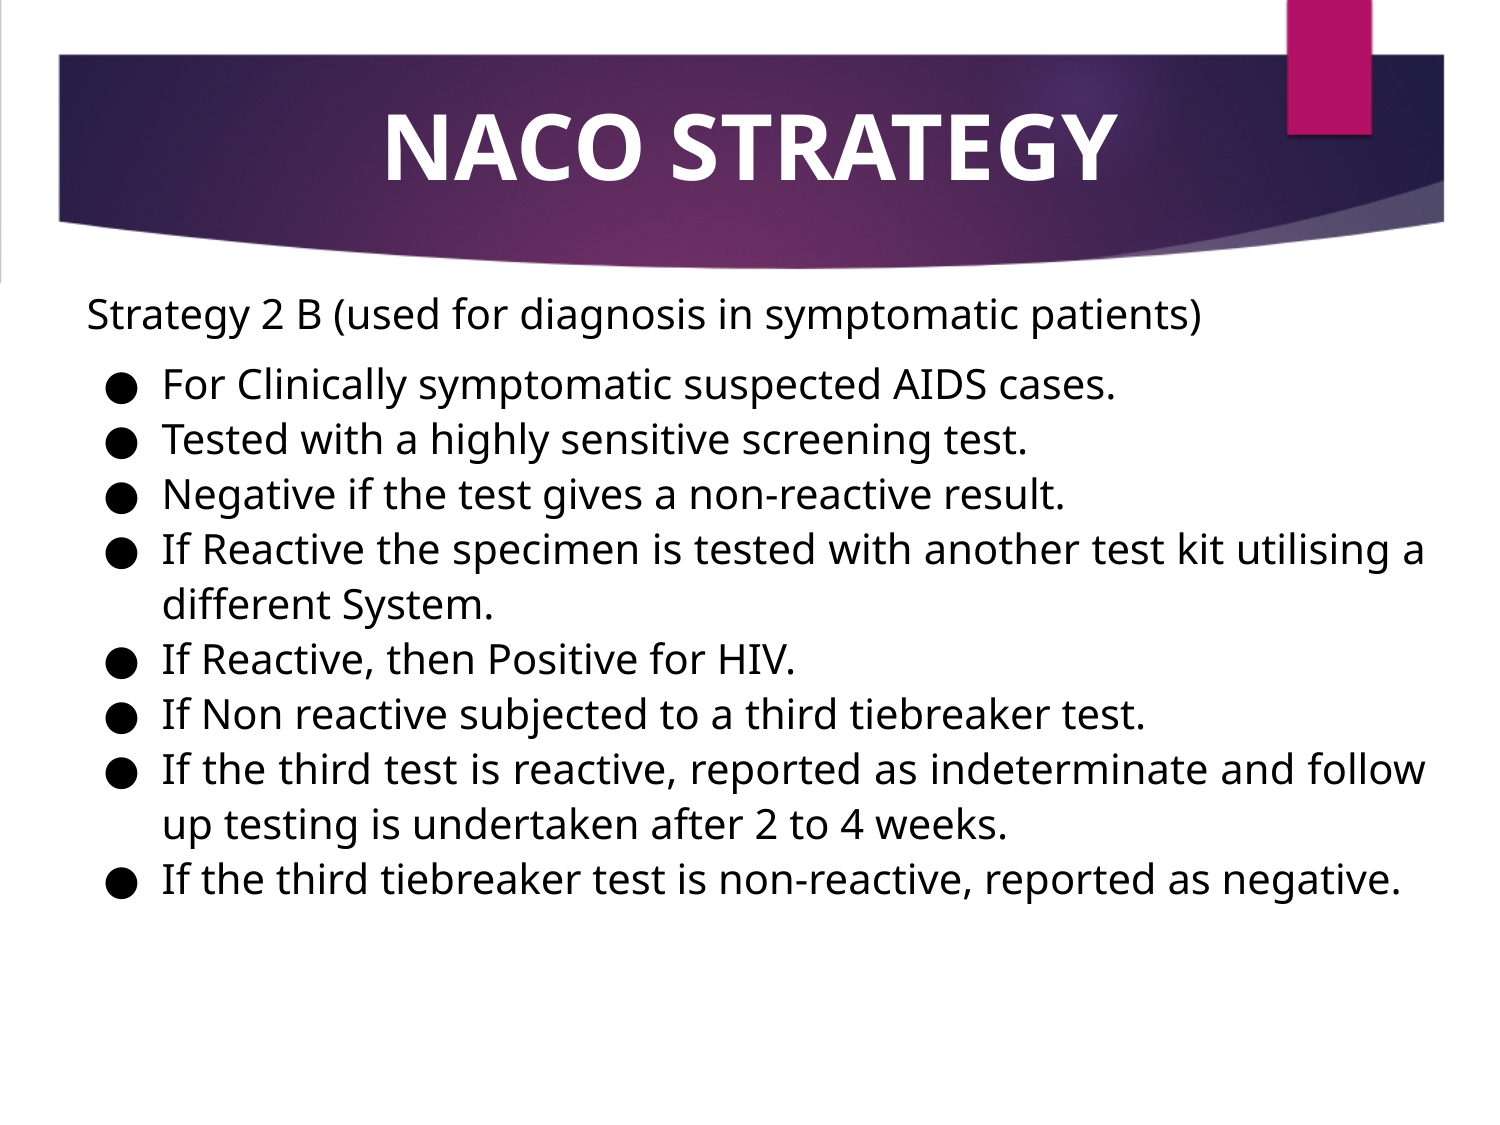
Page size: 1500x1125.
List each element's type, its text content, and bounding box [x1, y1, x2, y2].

picture [0, 0, 1500, 284]
text_box Strategy 2 B (used for diagnosis in symptomatic patients) For Clinically symptomatic suspected AIDS cases. Tested with a highly sensitive screening test. Negative if the test gives a non-reactive result. If Reactive the specimen is tested with another test kit utilising a different System. If Reactive, then Positive for HIV. If Non reactive subjected to a third tiebreaker test. If the third test is reactive, reported as indeterminate and follow up testing is undertaken after 2 to 4 weeks. If the third tiebreaker test is non-reactive, reported as negative. [71, 292, 1442, 1012]
